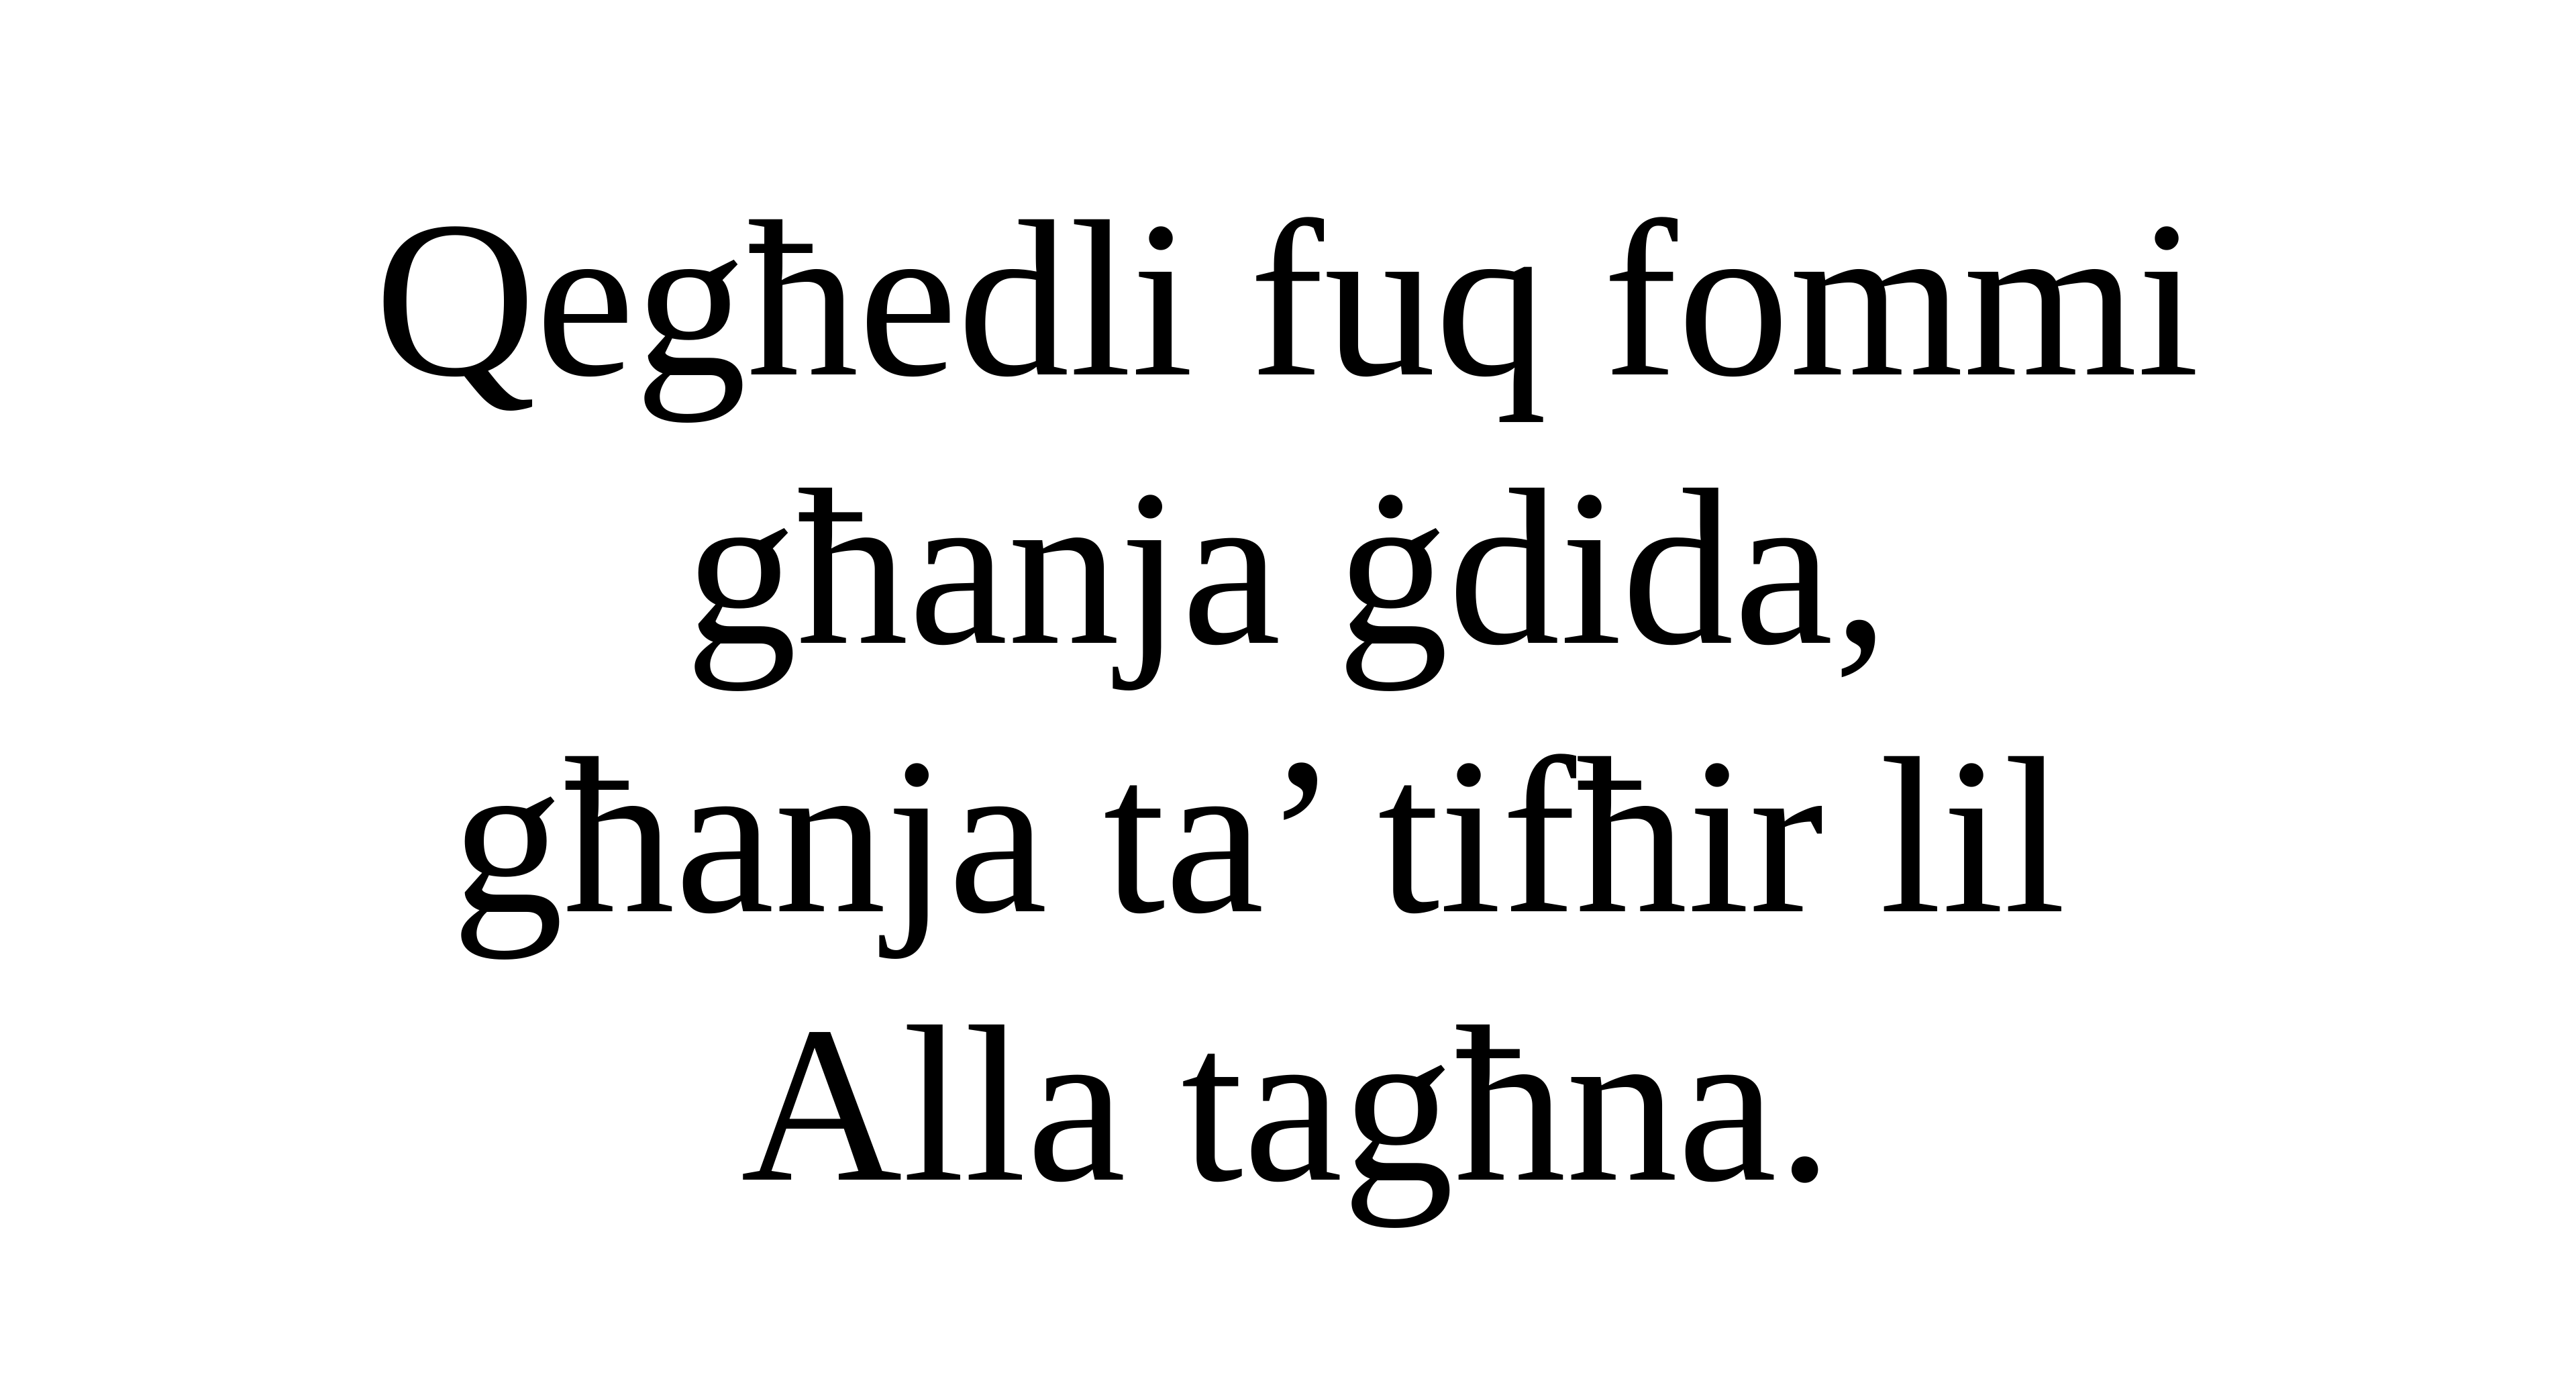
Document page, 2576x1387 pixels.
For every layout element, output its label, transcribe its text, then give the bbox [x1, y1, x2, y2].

text_box Qegħedli fuq fommi għanja ġdida, għanja ta’ tifħir lil Alla tagħna. [59, 146, 2517, 1230]
